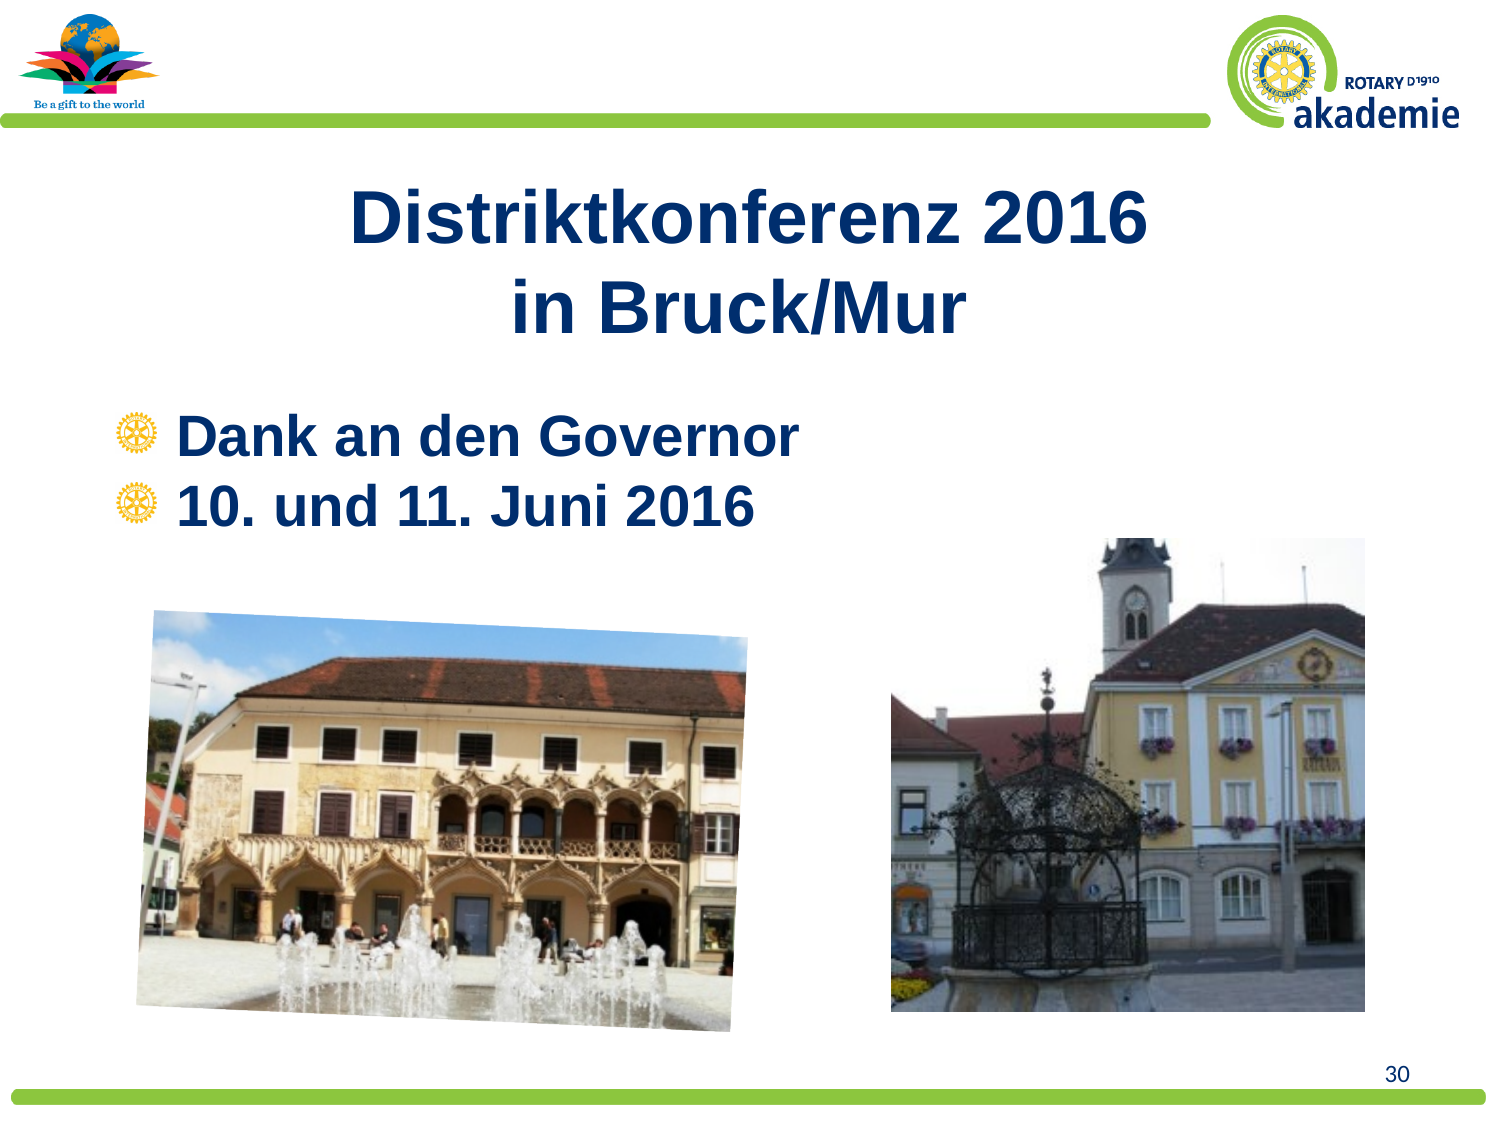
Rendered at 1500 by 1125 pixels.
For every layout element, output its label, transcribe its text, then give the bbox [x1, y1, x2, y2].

picture [11, 1089, 1486, 1105]
picture [115, 412, 157, 454]
picture [0, 14, 1459, 128]
text_box Distriktkonferenz 2016 in Bruck/Mur Dank an den Governor 10. und 11. Juni 2016 [100, 160, 1400, 546]
picture [137, 611, 747, 1032]
slide_number 30 [1074, 1042, 1425, 1103]
picture [115, 482, 157, 524]
picture [891, 538, 1365, 1012]
